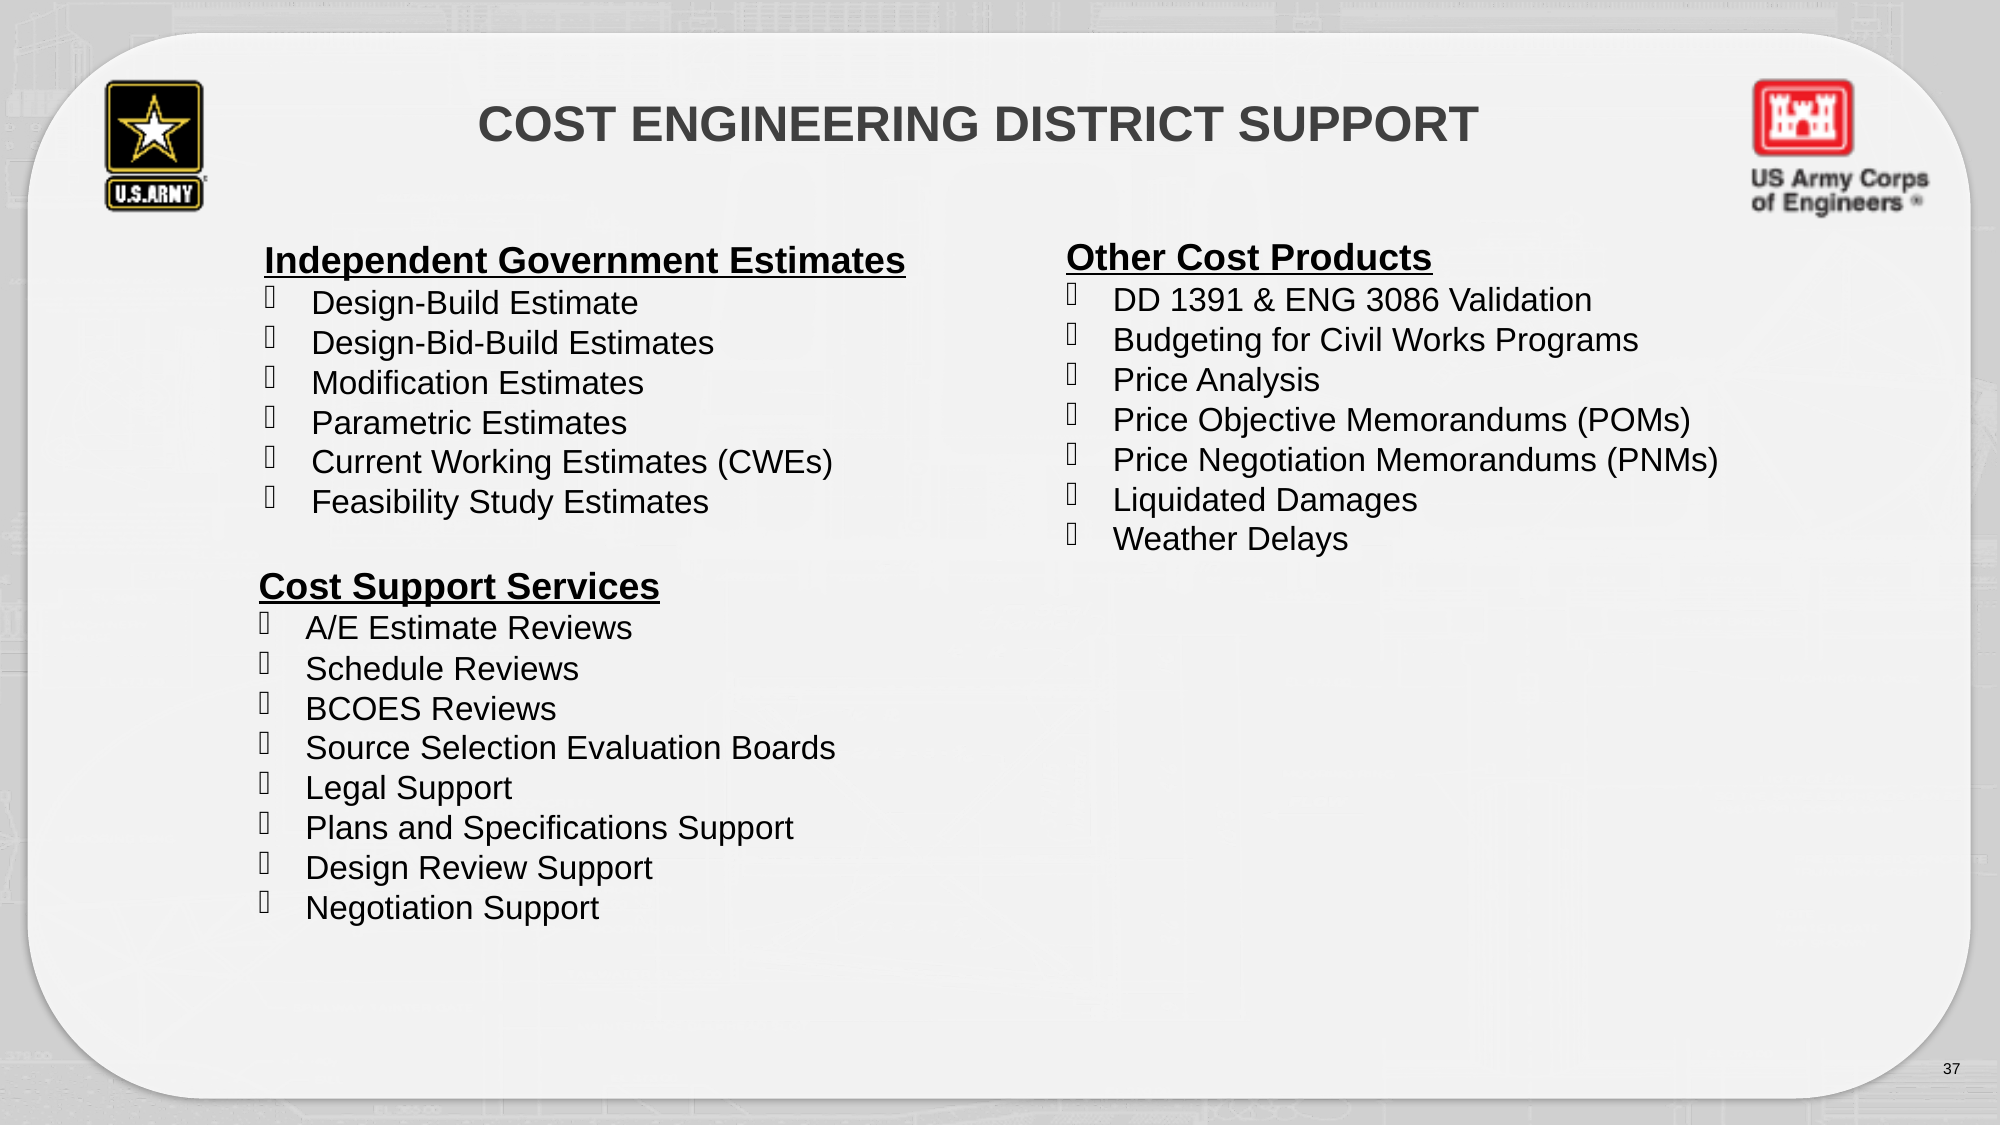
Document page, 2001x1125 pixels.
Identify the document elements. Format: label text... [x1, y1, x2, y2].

slide_number 37 [1816, 1038, 1976, 1099]
text_box Cost Support Services A/E Estimate Reviews Schedule Reviews BCOES Reviews Source Selection Evaluation Boards Legal Support Plans and Specifications Support Design Review Support Negotiation Support [243, 554, 1010, 1013]
text_box Independent Government Estimates Design-Build Estimate Design-Bid-Build Estimates Modification Estimates Parametric Estimates Current Working Estimates (CWEs) Feasibility Study Estimates [249, 228, 1015, 527]
picture [0, 2, 1998, 1125]
title Cost Engineering district support [227, 37, 1731, 206]
text_box Other Cost Products DD 1391 & ENG 3086 Validation Budgeting for Civil Works Programs Price Analysis Price Objective Memorandums (POMs) Price Negotiation Memorandums (PNMs) Liquidated Damages Weather Delays [1051, 225, 1817, 524]
